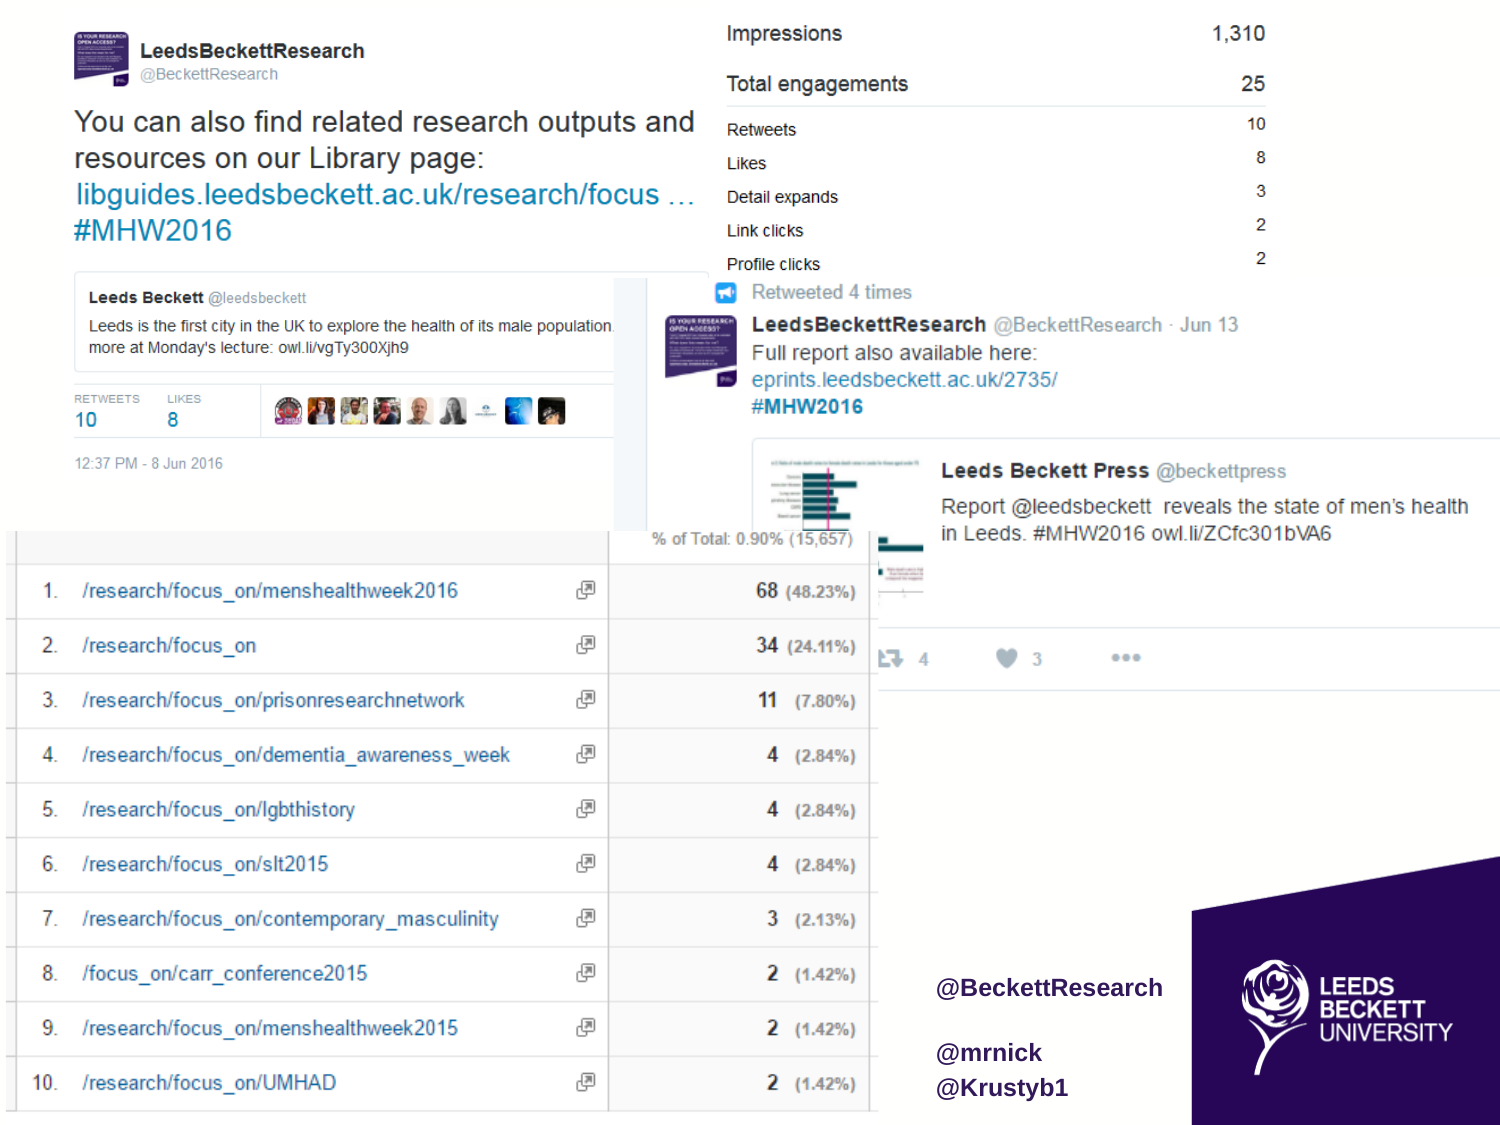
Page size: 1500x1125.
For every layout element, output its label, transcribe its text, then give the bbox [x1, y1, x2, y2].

text_box @BeckettResearch @mrnick @Krustyb1 @epicbayj [921, 964, 1199, 1118]
picture [0, 0, 1500, 1125]
